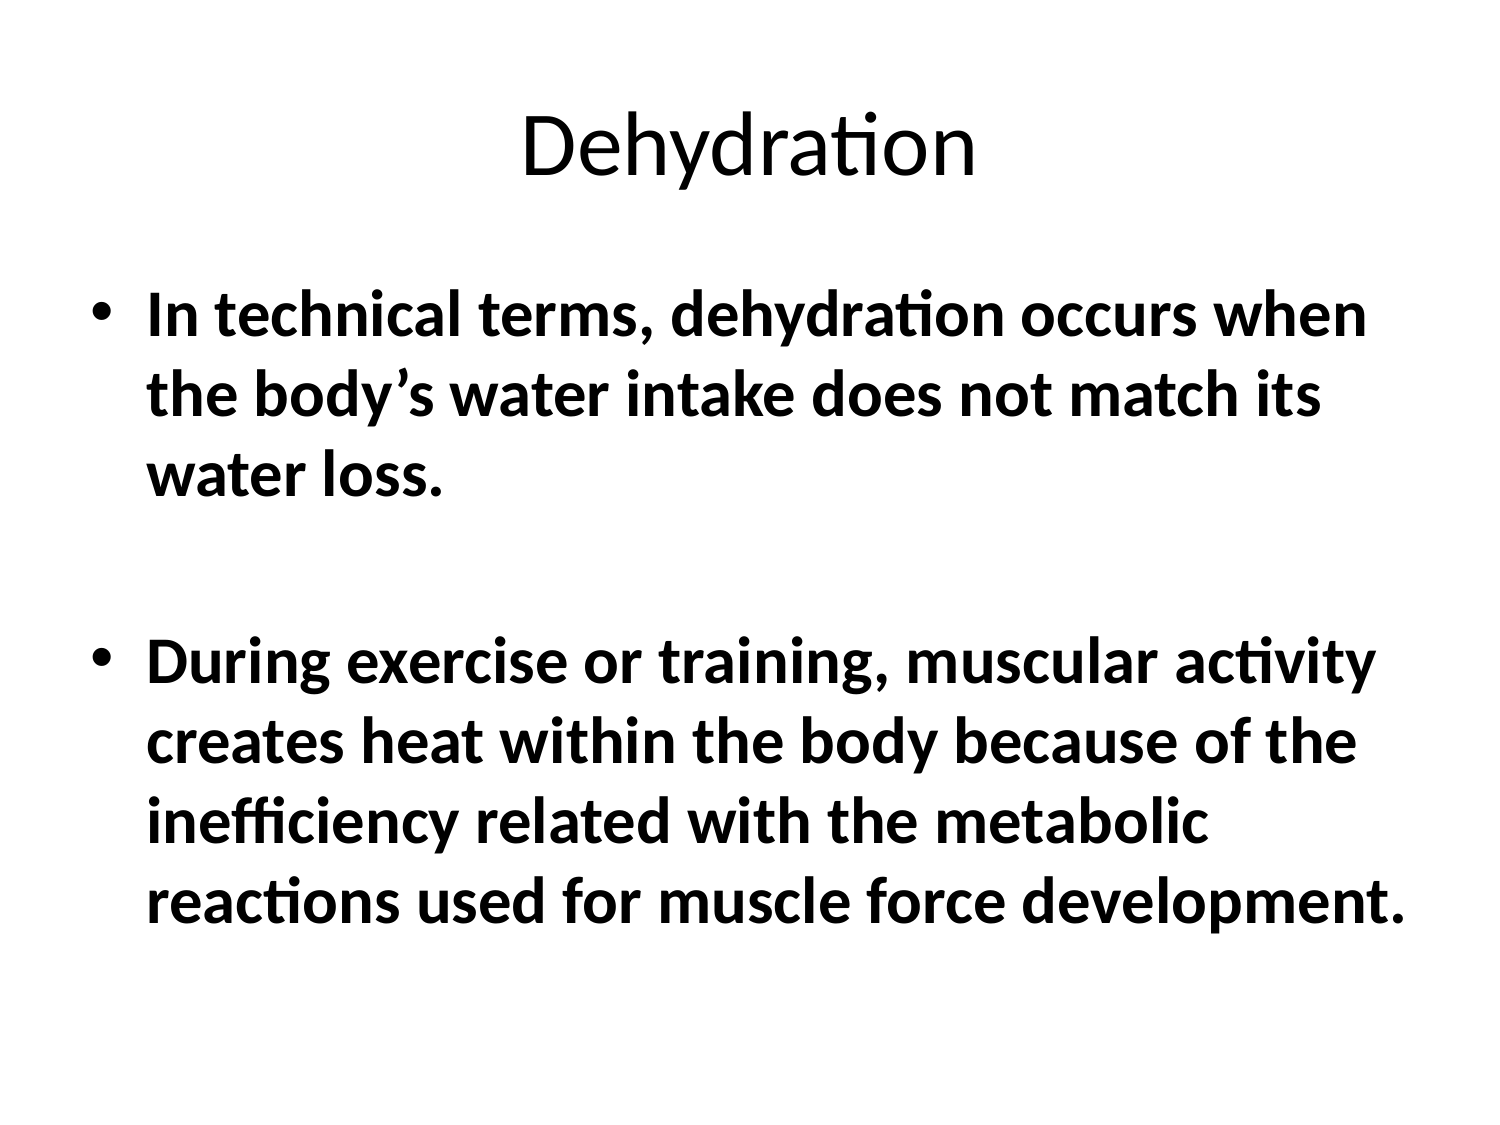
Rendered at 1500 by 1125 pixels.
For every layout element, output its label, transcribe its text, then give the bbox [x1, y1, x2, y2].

list In technical terms, dehydration occurs when the body’s water intake does not match its water loss. During exercise or training, muscular activity creates heat within the body because of the inefficiency related with the metabolic reactions used for muscle force development. [75, 262, 1425, 1005]
title Dehydration [75, 45, 1425, 233]
